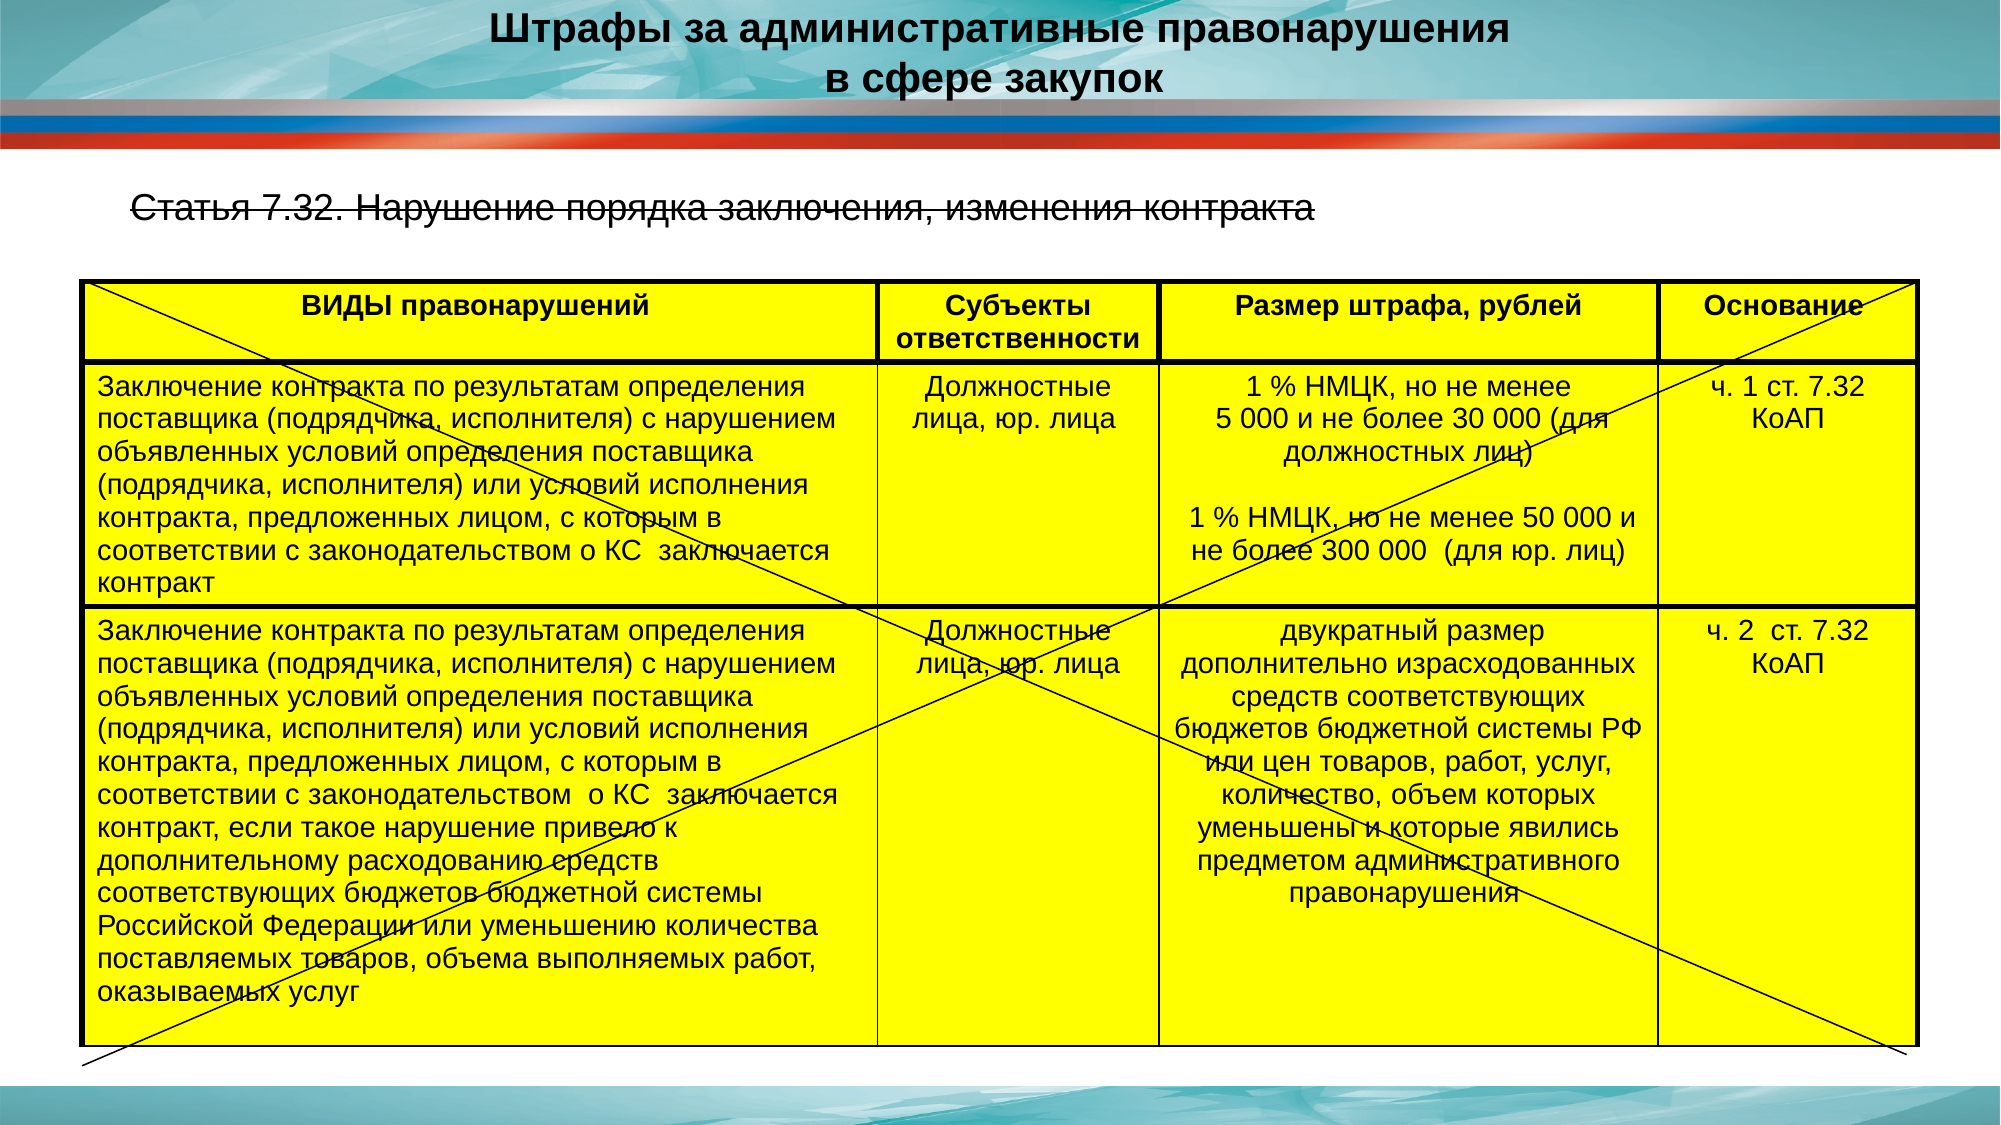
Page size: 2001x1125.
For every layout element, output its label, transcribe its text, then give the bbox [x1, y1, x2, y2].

title Штрафы за административные правонарушения в сфере закупок [324, 0, 1675, 102]
picture [0, 0, 2000, 149]
picture [0, 1086, 2000, 1125]
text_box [81, 281, 1919, 1066]
text_box Статья 7.32. Нарушение порядка заключения, изменения контракта [115, 175, 1908, 236]
